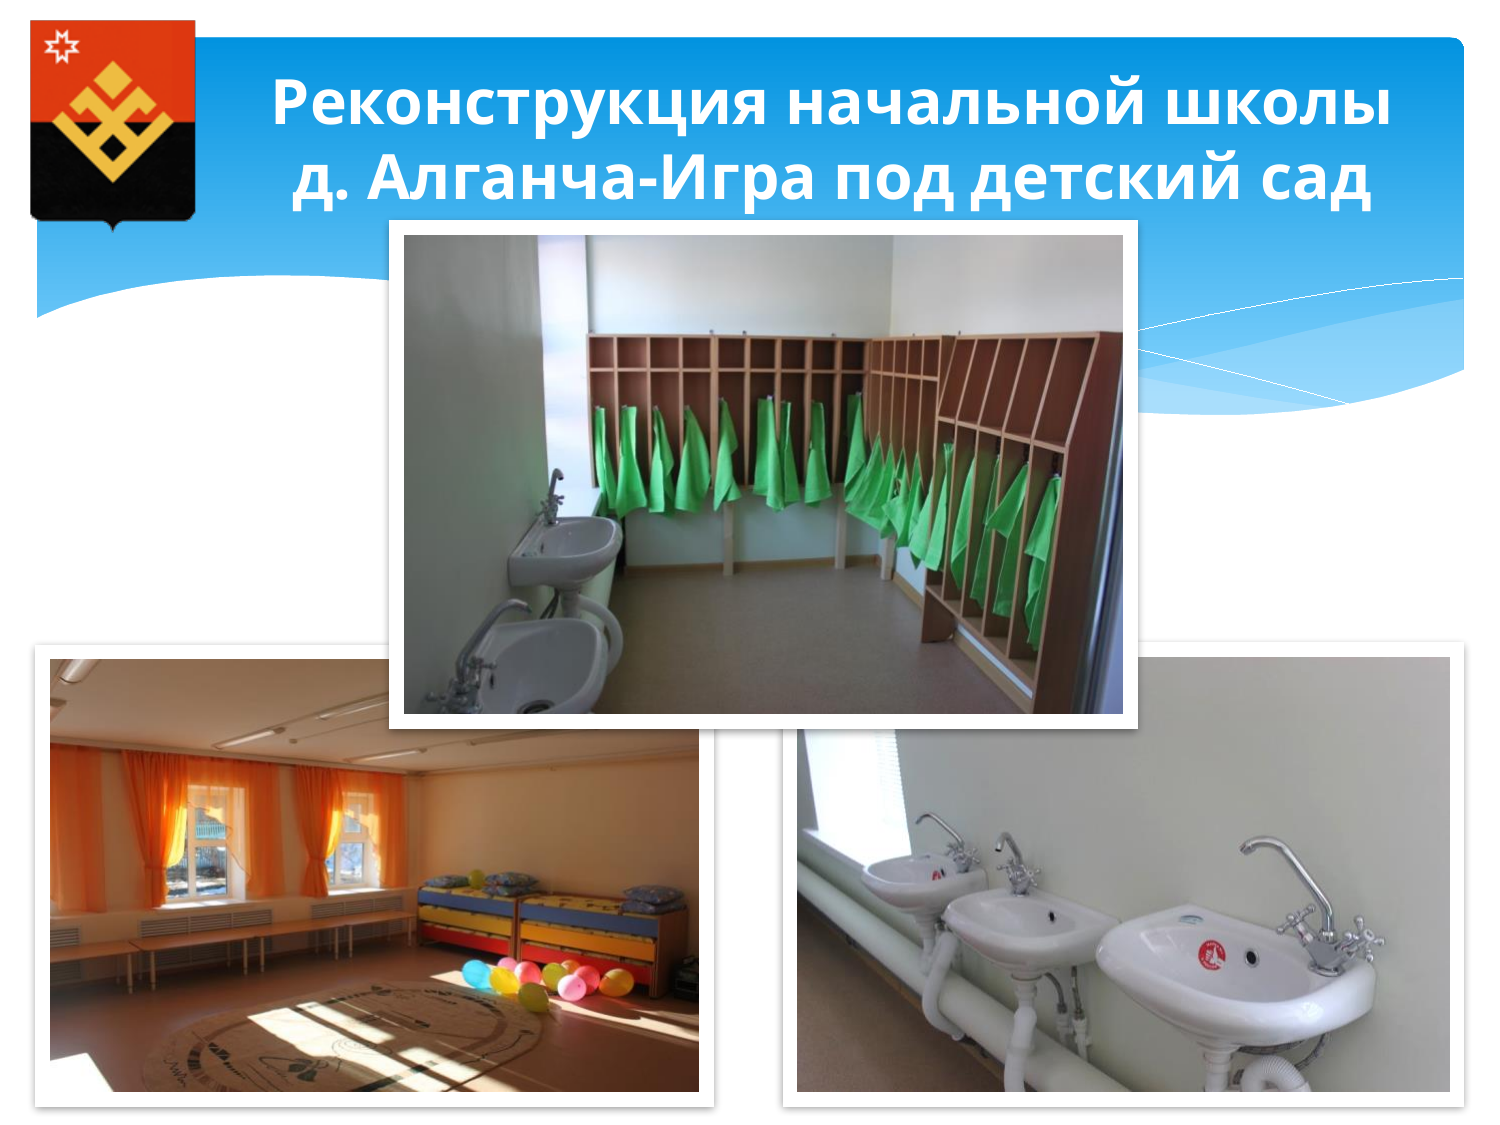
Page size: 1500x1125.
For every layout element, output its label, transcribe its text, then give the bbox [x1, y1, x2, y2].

text_box Реконструкция начальной школы д. Алганча-Игра под детский сад [253, 54, 1412, 220]
picture [49, 234, 1450, 1093]
picture [29, 18, 197, 234]
